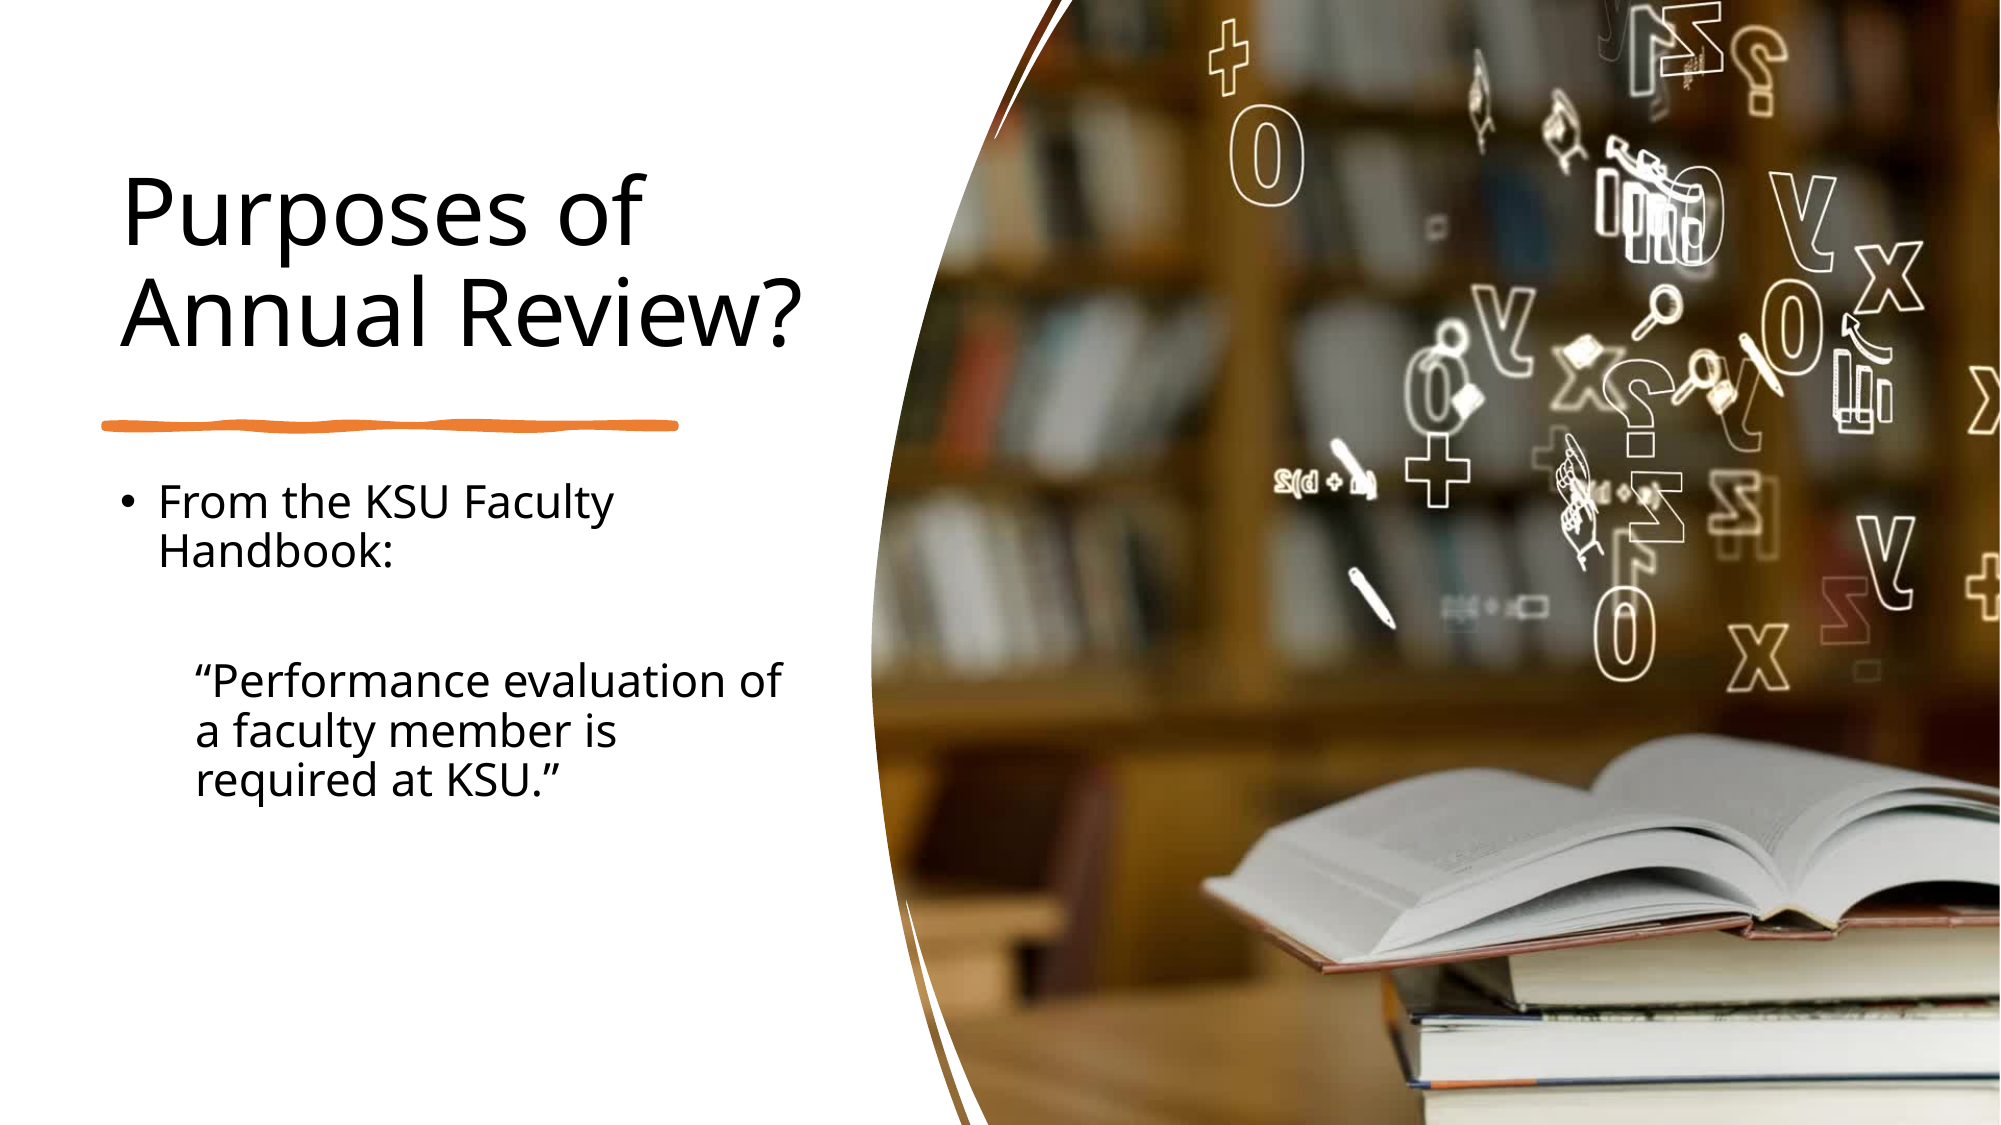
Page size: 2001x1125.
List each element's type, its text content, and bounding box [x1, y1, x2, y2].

list From the KSU Faculty Handbook: “Performance evaluation of a faculty member is required at KSU.” [105, 471, 802, 1016]
picture [871, 0, 2000, 1125]
text_box [0, 0, 871, 1125]
text_box [103, 421, 676, 431]
title Purposes of Annual Review? [105, 53, 822, 375]
